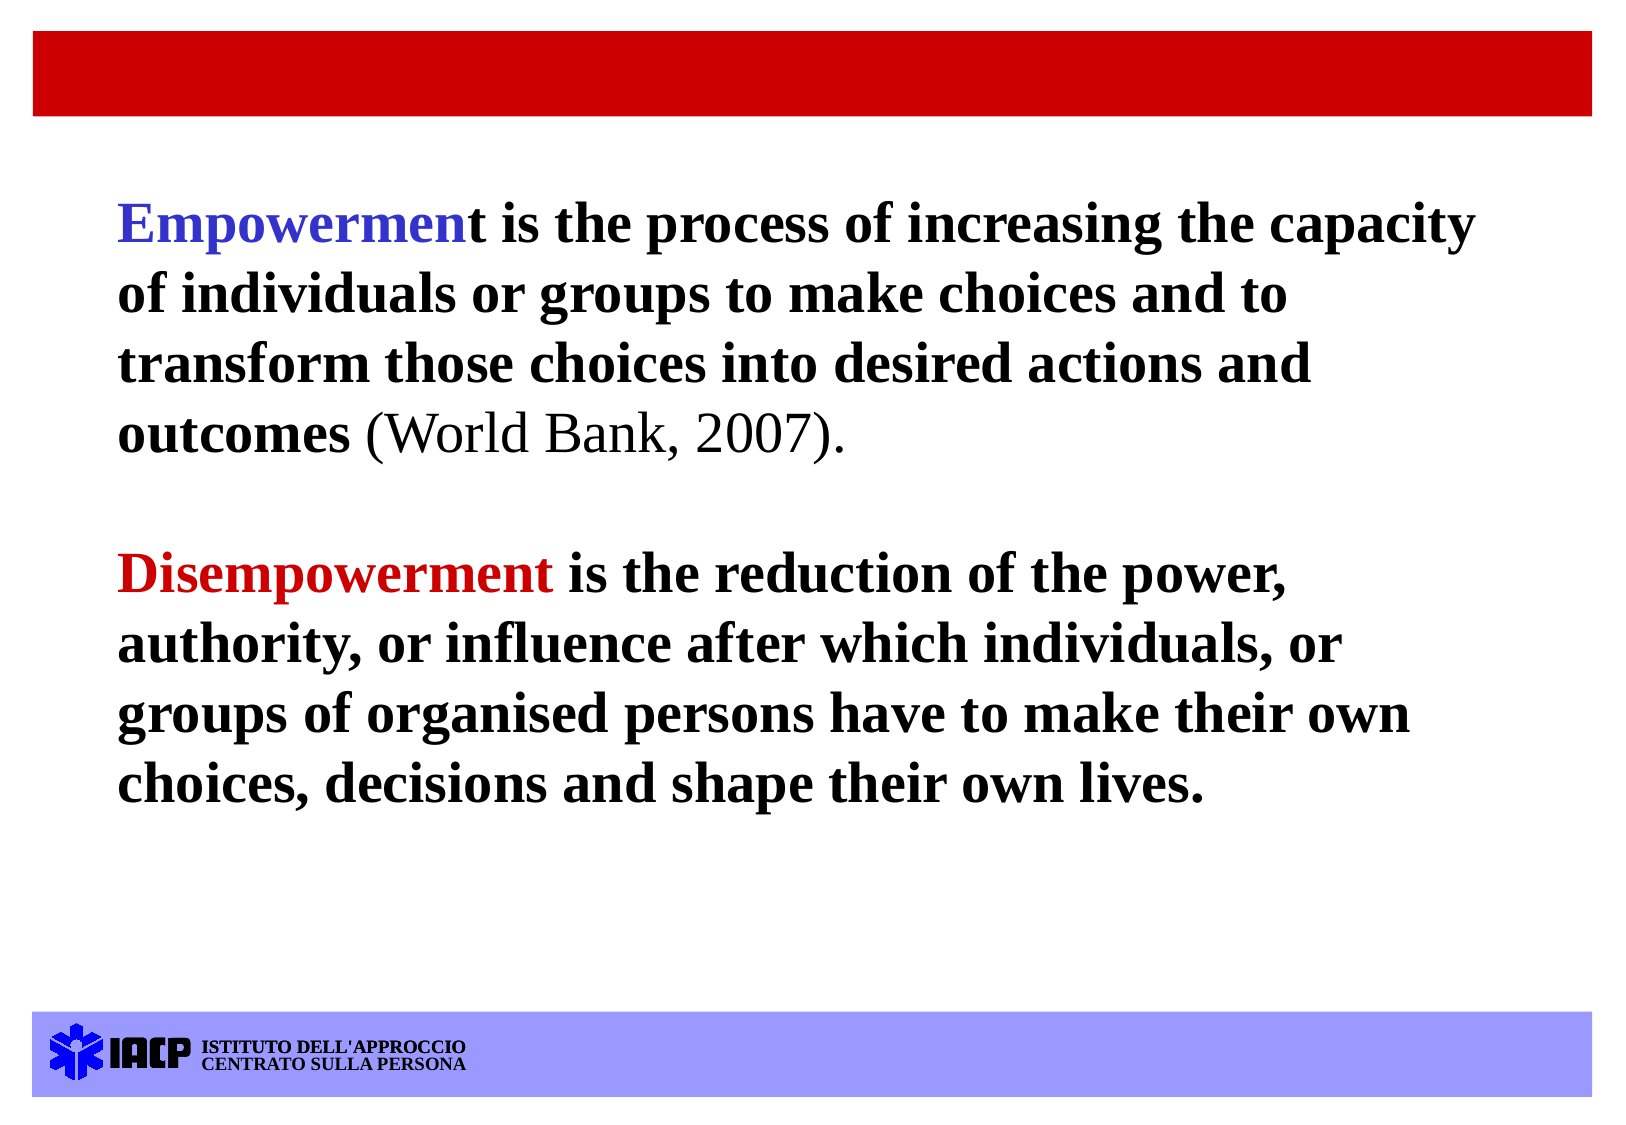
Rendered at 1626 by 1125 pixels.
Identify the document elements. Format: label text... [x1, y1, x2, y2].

text_box [32, 31, 1593, 117]
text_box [49, 1023, 469, 1081]
text_box Empowerment is the process of increasing the capacity of individuals or groups to make choices and to transform those choices into desired actions and outcomes (World Bank, 2007). Disempowerment is the reduction of the power, authority, or influence after which individuals, or groups of organised persons have to make their own choices, decisions and shape their own lives. [103, 177, 1533, 822]
text_box [32, 1011, 1593, 1097]
